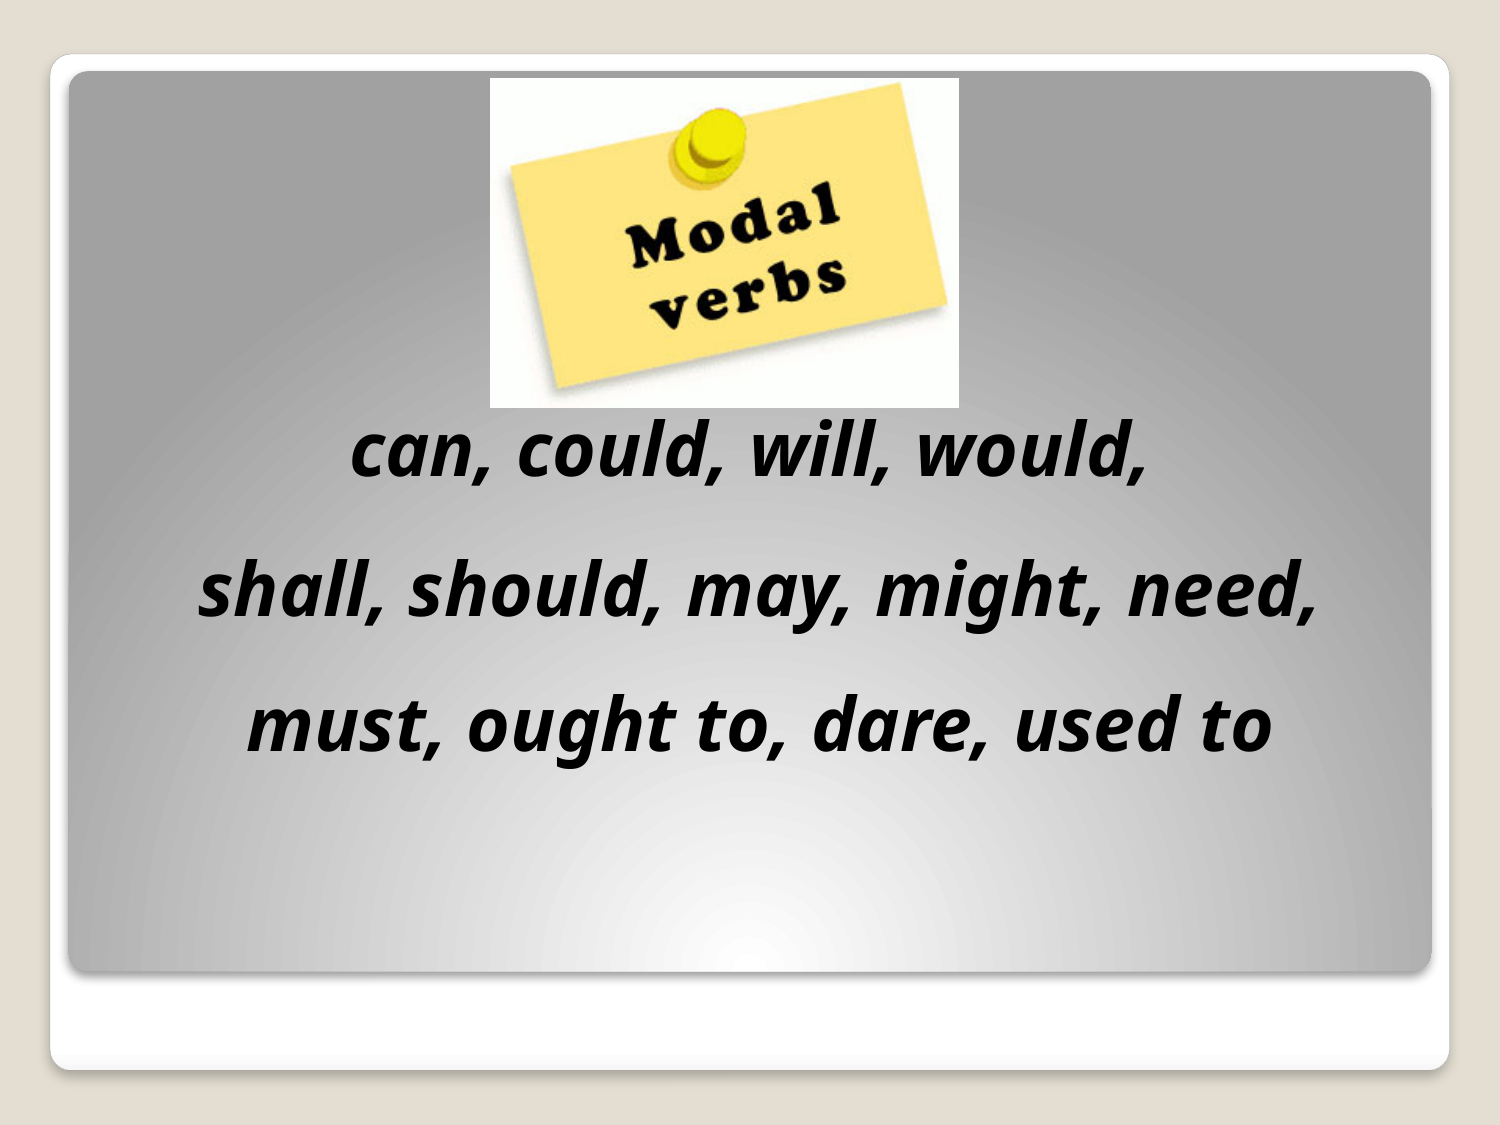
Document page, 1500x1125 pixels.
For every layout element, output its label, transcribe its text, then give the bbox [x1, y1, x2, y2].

picture [489, 77, 960, 409]
list can, could, will, would, shall, should, may, might, need, must, ought to, dare, used to [82, 246, 1425, 934]
